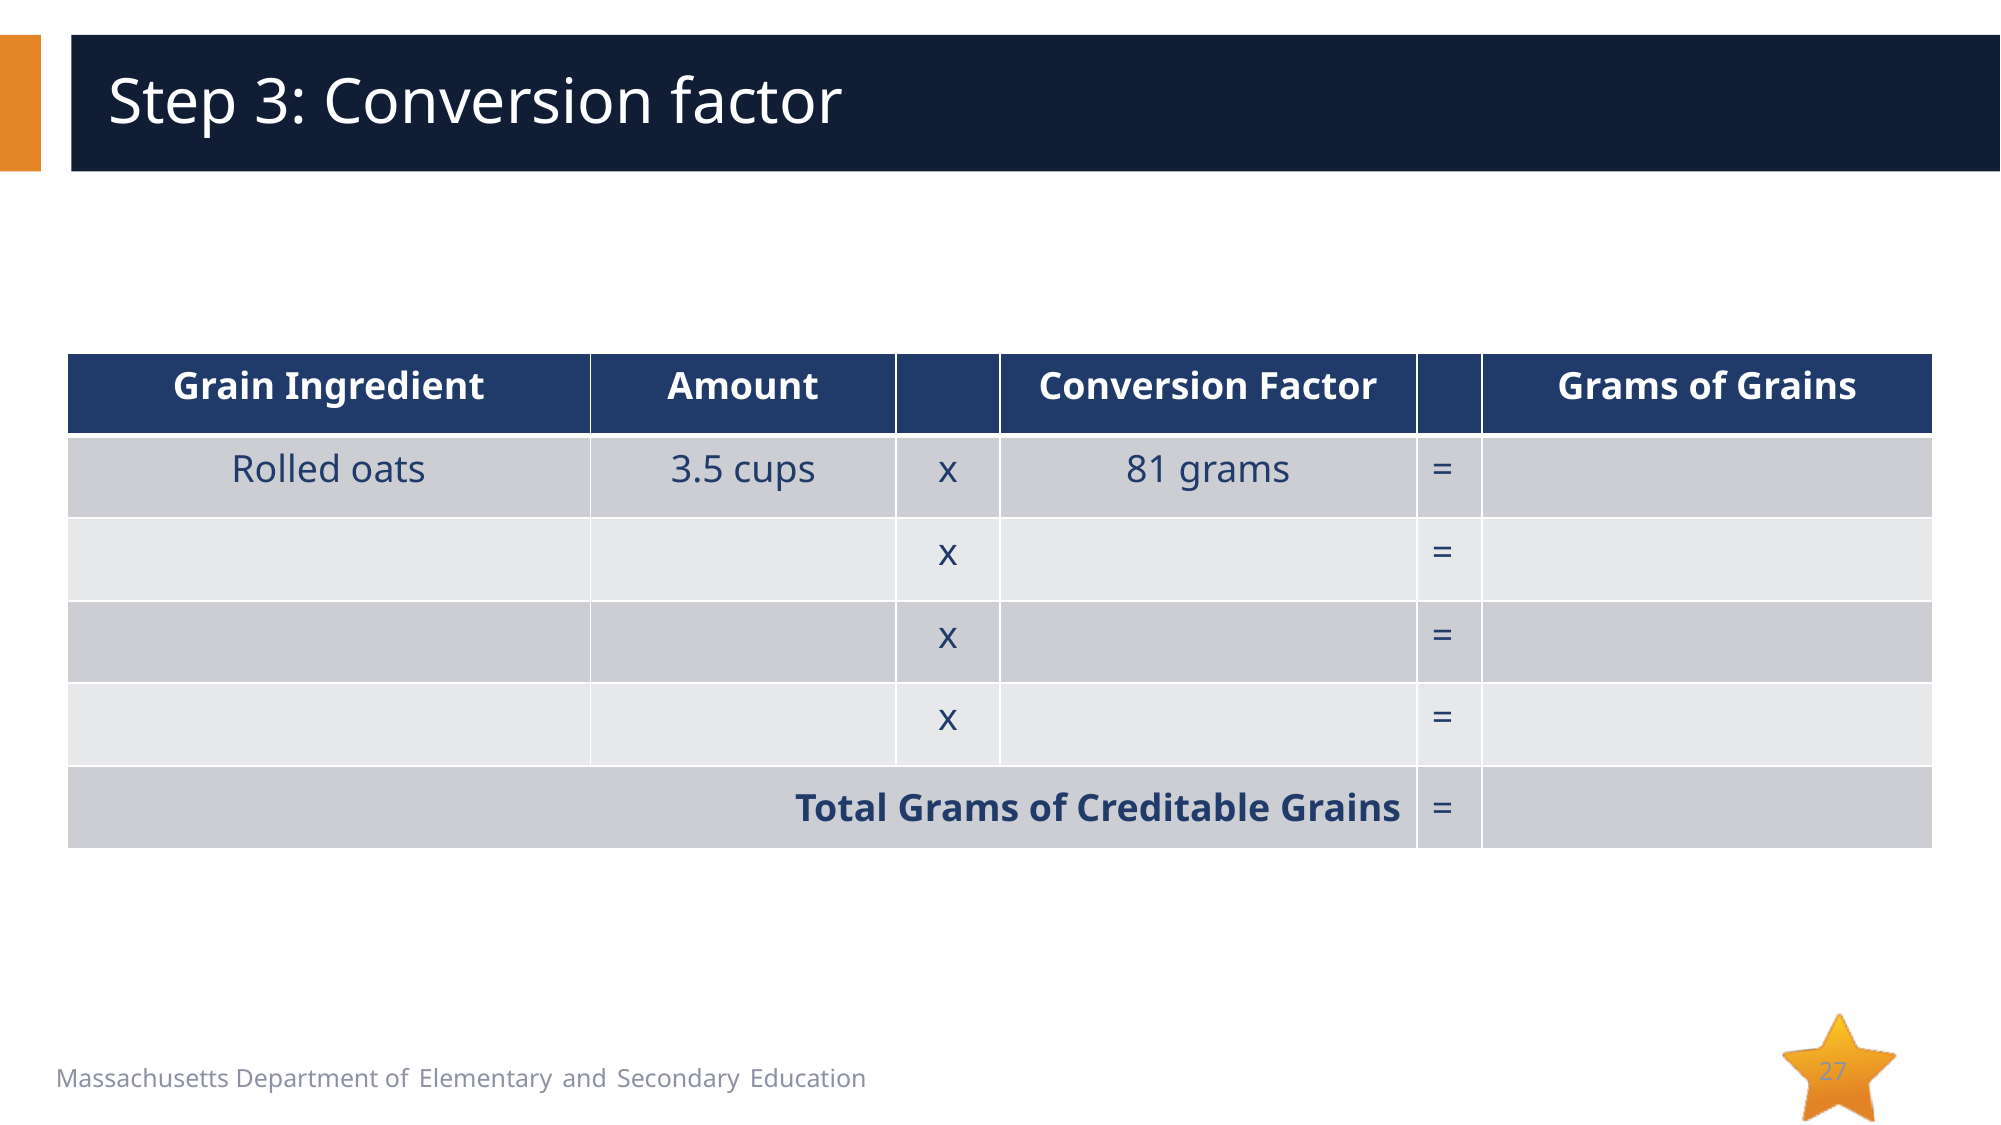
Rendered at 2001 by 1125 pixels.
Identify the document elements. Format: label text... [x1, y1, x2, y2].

table_header Amount [591, 354, 895, 433]
table_cell [1483, 519, 1932, 600]
table_cell 3.5 cups [591, 438, 895, 517]
table_header Grams of Grains [1483, 354, 1932, 433]
table_cell = [1418, 438, 1481, 517]
table_cell [1001, 684, 1416, 765]
table_cell [591, 684, 895, 765]
table_cell [1483, 602, 1932, 682]
table_header Conversion Factor [1001, 354, 1416, 433]
table_cell [1001, 519, 1416, 600]
table_cell x [897, 684, 999, 765]
table_cell [68, 684, 590, 765]
table_header [897, 354, 999, 433]
table_cell [68, 602, 590, 682]
table_cell Total Grams of Creditable Grains [68, 767, 1416, 848]
table_cell Rolled oats [68, 438, 590, 517]
table_cell [68, 519, 590, 600]
table_header Grain Ingredient [68, 354, 590, 433]
table_cell = [1418, 519, 1481, 600]
table_header [1418, 354, 1481, 433]
table_cell = [1418, 602, 1481, 682]
table_cell [1001, 602, 1416, 682]
table_cell [1483, 684, 1932, 765]
table_cell x [897, 438, 999, 517]
title Step 3: Conversion factor [93, 47, 1959, 159]
table_cell [1483, 767, 1932, 848]
picture [1773, 1000, 1909, 1125]
table_cell [591, 602, 895, 682]
table_cell = [1418, 684, 1481, 765]
table_cell 81 grams [1001, 438, 1416, 517]
slide_number 27 [1412, 1042, 1863, 1103]
table_cell x [897, 602, 999, 682]
table_cell [1483, 438, 1932, 517]
table_cell = [1418, 767, 1481, 848]
table_cell [591, 519, 895, 600]
table_cell x [897, 519, 999, 600]
